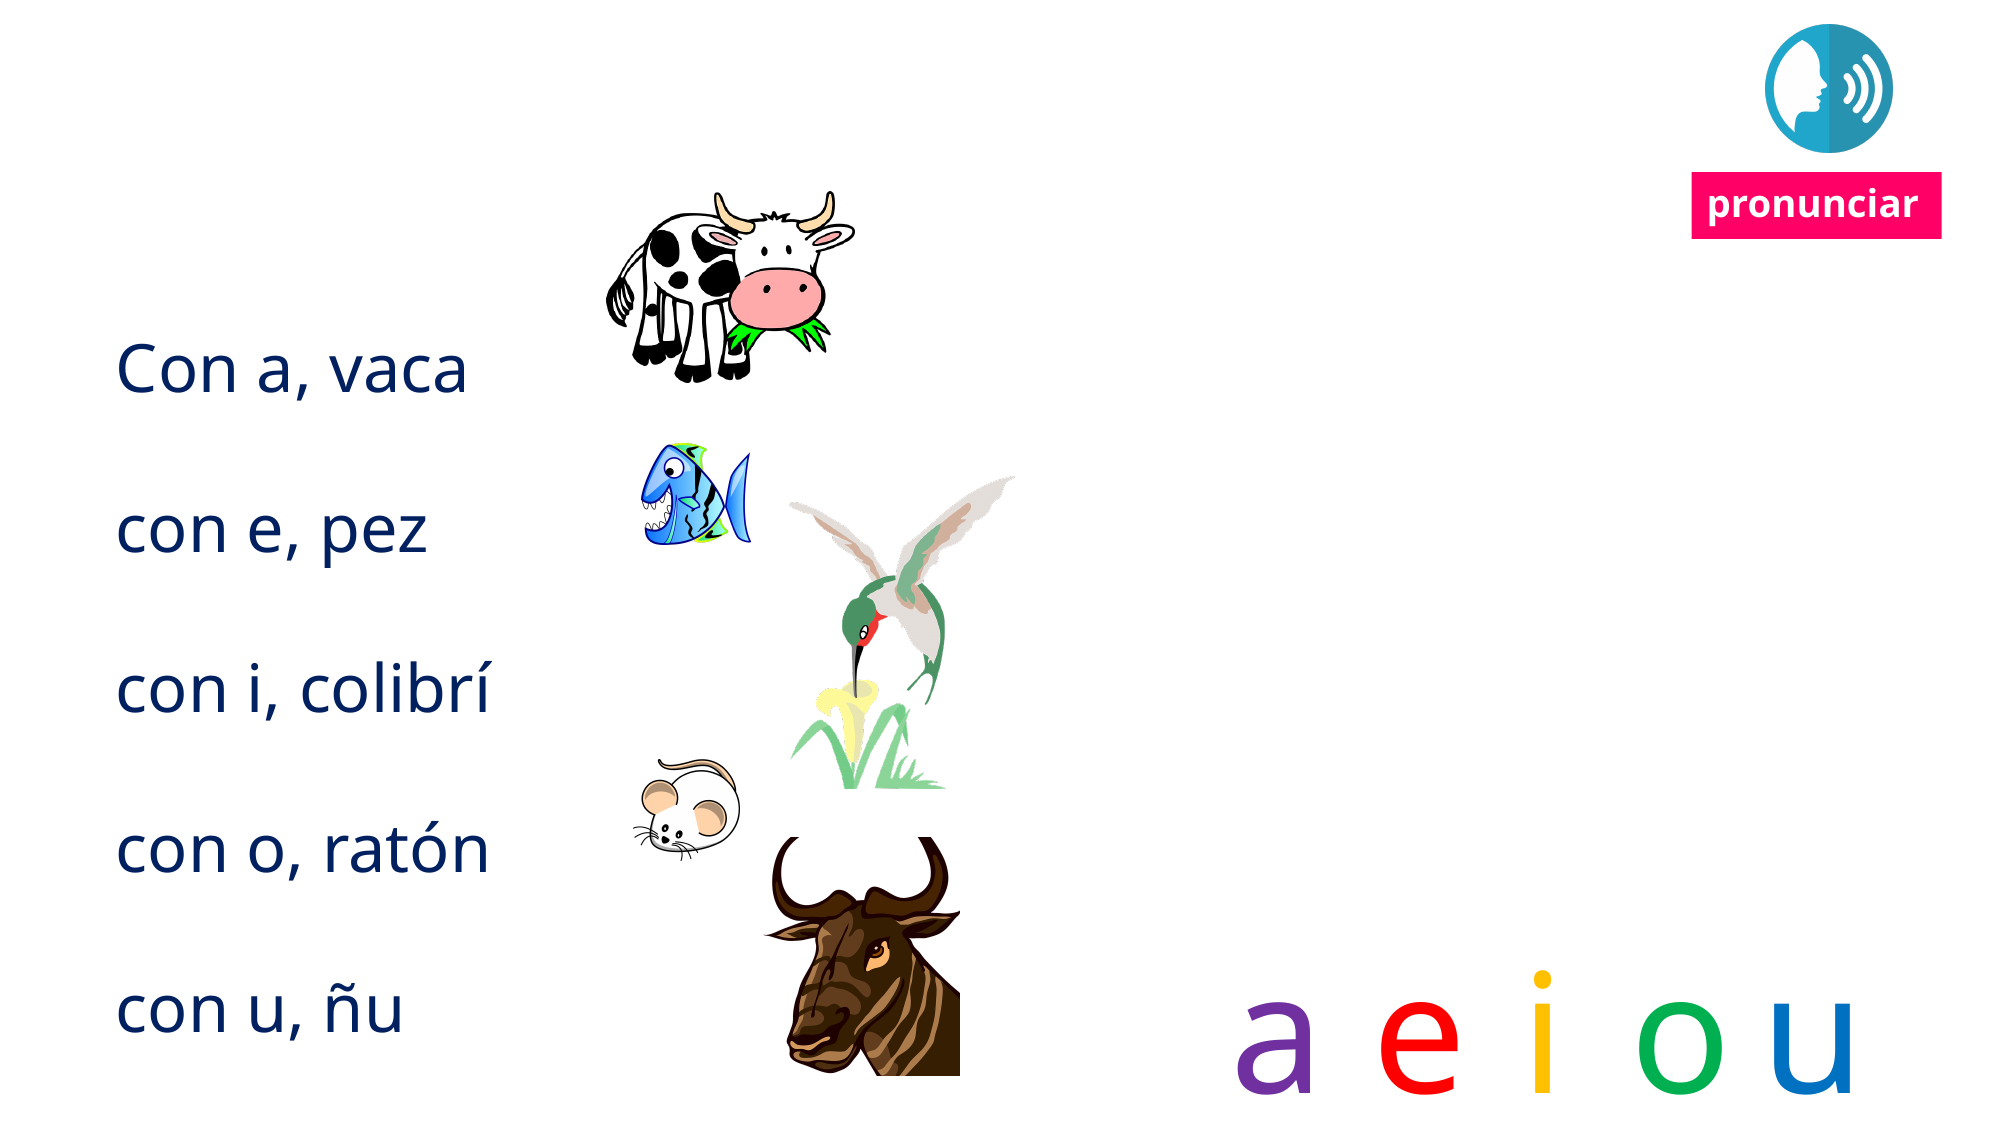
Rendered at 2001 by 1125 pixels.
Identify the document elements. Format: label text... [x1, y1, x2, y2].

text_box a [1215, 720, 1339, 1125]
text_box u [1746, 720, 1880, 1125]
picture [641, 443, 751, 545]
text_box o [1615, 720, 1746, 1125]
picture [605, 191, 855, 383]
text_box i [1506, 720, 1580, 1125]
picture [789, 476, 1015, 789]
title pronunciar [1691, 172, 1942, 239]
text_box e [1357, 720, 1482, 1125]
picture [633, 759, 740, 861]
text_box Con a, vaca con e, pez con i, colibrí con o, ratón con u, ñu [101, 238, 525, 1053]
picture [1765, 24, 1894, 153]
picture [763, 837, 961, 1077]
